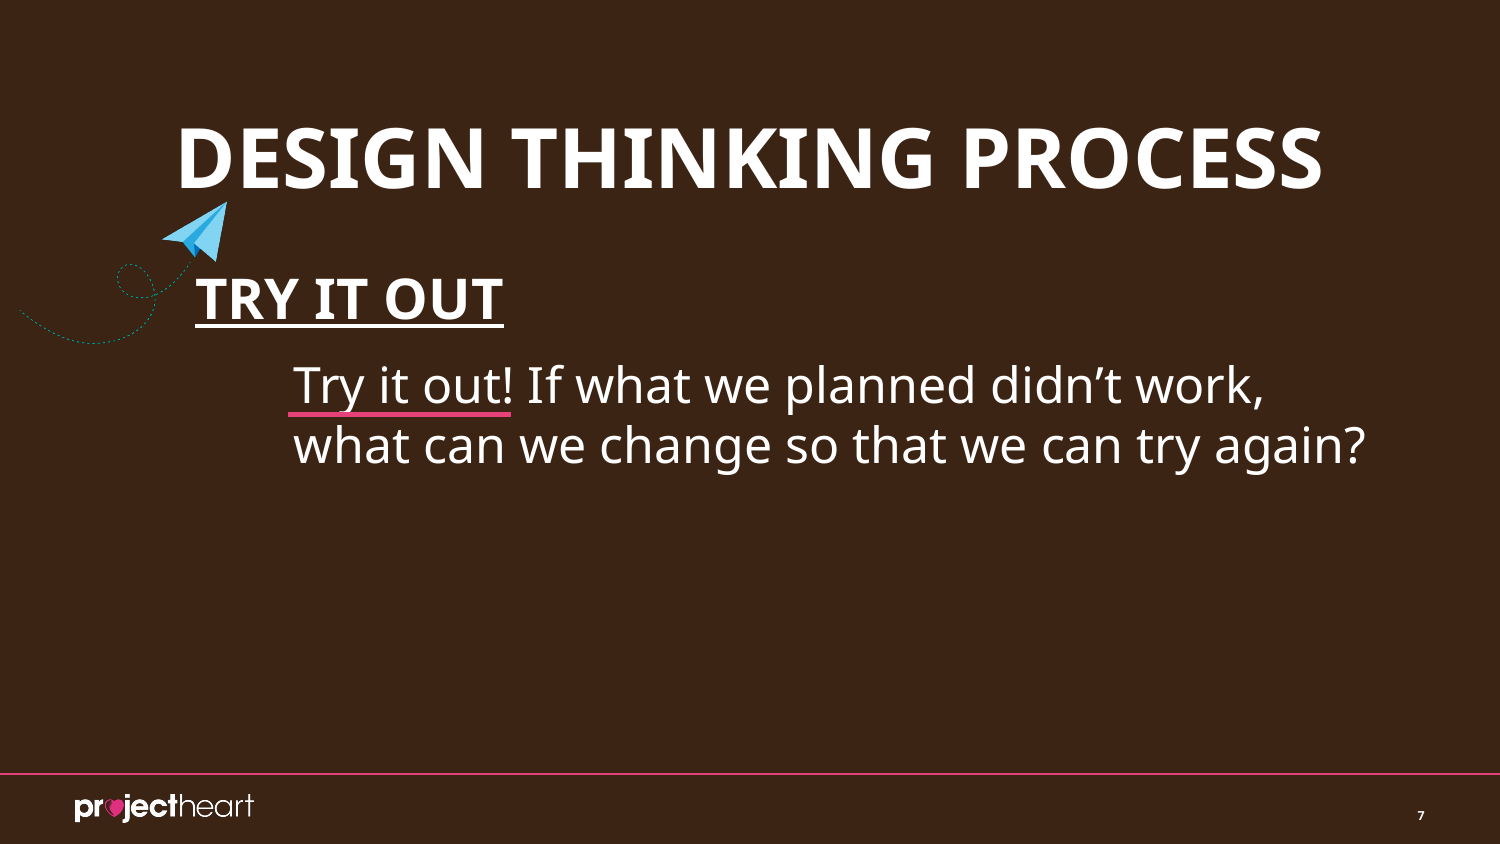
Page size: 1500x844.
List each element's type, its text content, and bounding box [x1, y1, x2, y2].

title DESIGN THINKING PROCESS [80, 85, 1420, 224]
text_box Try it out! If what we planned didn’t work, what can we change so that we can try again? [278, 338, 1385, 593]
text_box TRY IT OUT [265, 262, 679, 332]
slide_number 7 [1377, 794, 1425, 840]
picture [75, 794, 254, 827]
picture [1, 177, 271, 369]
